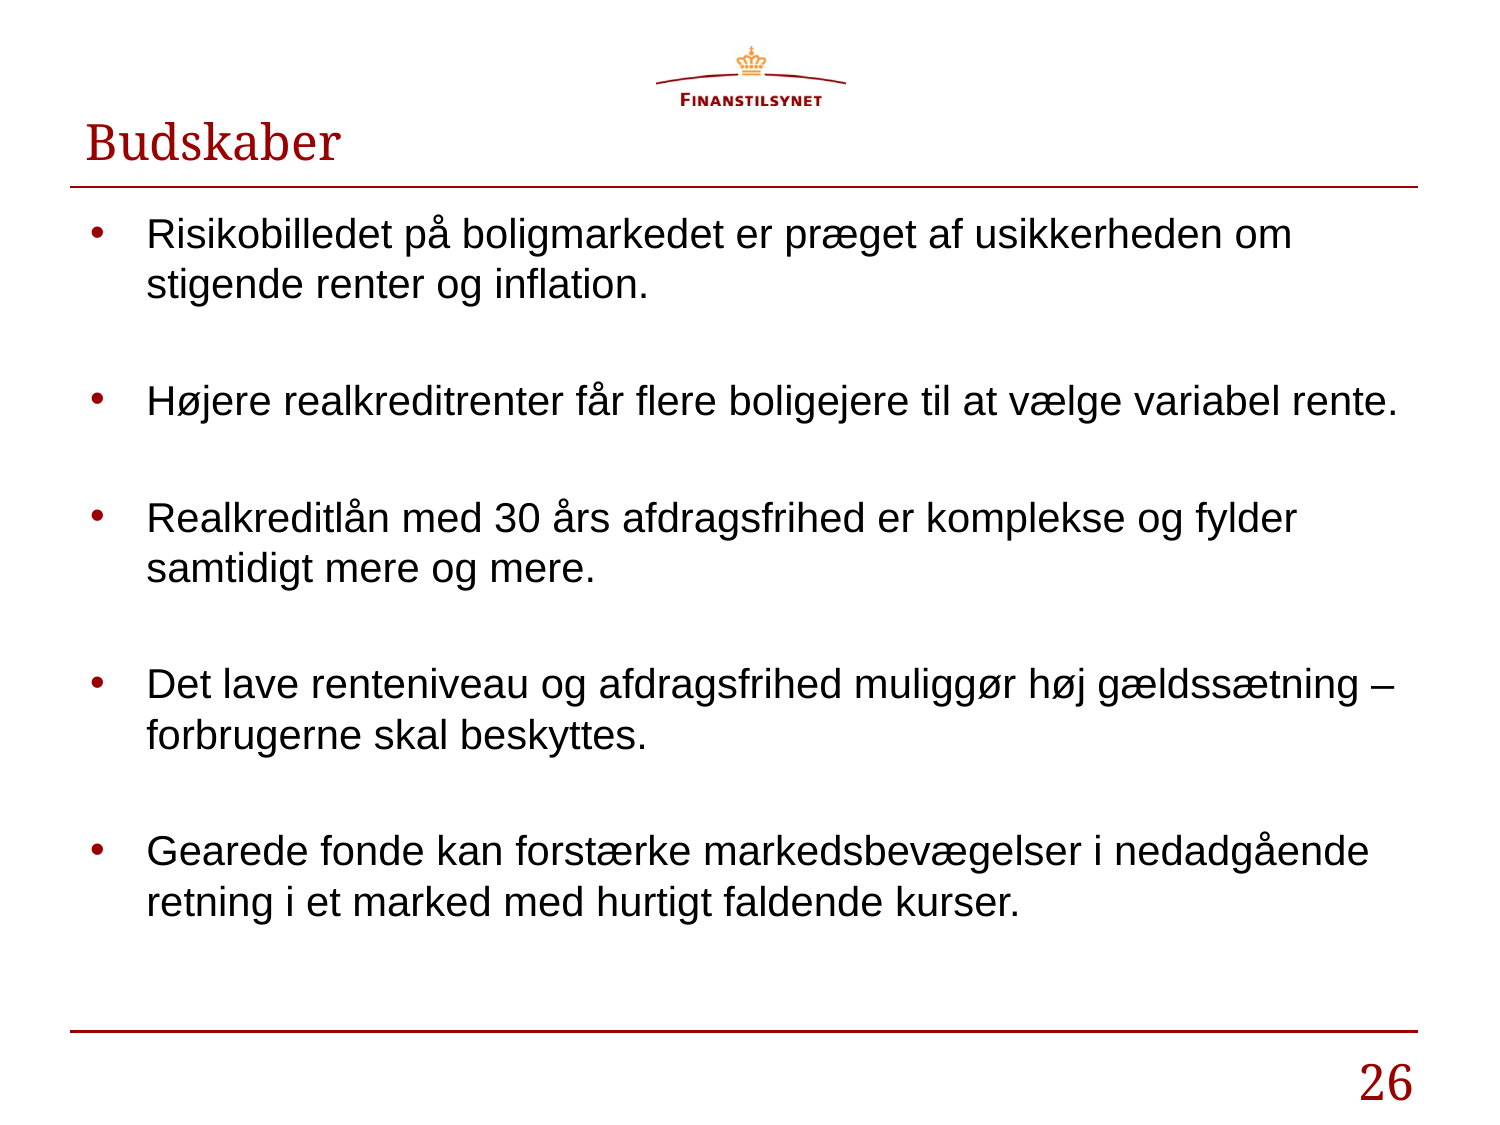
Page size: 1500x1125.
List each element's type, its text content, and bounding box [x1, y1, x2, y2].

list 26 [70, 1042, 1430, 1114]
picture [656, 46, 846, 88]
list Risikobilledet på boligmarkedet er præget af usikkerheden om stigende renter og inflation. Højere realkreditrenter får flere boligejere til at vælge variabel rente. Realkreditlån med 30 års afdragsfrihed er komplekse og fylder samtidigt mere og mere. Det lave renteniveau og afdragsfrihed muliggør høj gældssætning – forbrugerne skal beskyttes. Gearede fonde kan forstærke markedsbevægelser i nedadgående retning i et marked med hurtigt faldende kurser. [75, 199, 1425, 1020]
title Budskaber [70, 88, 1421, 193]
